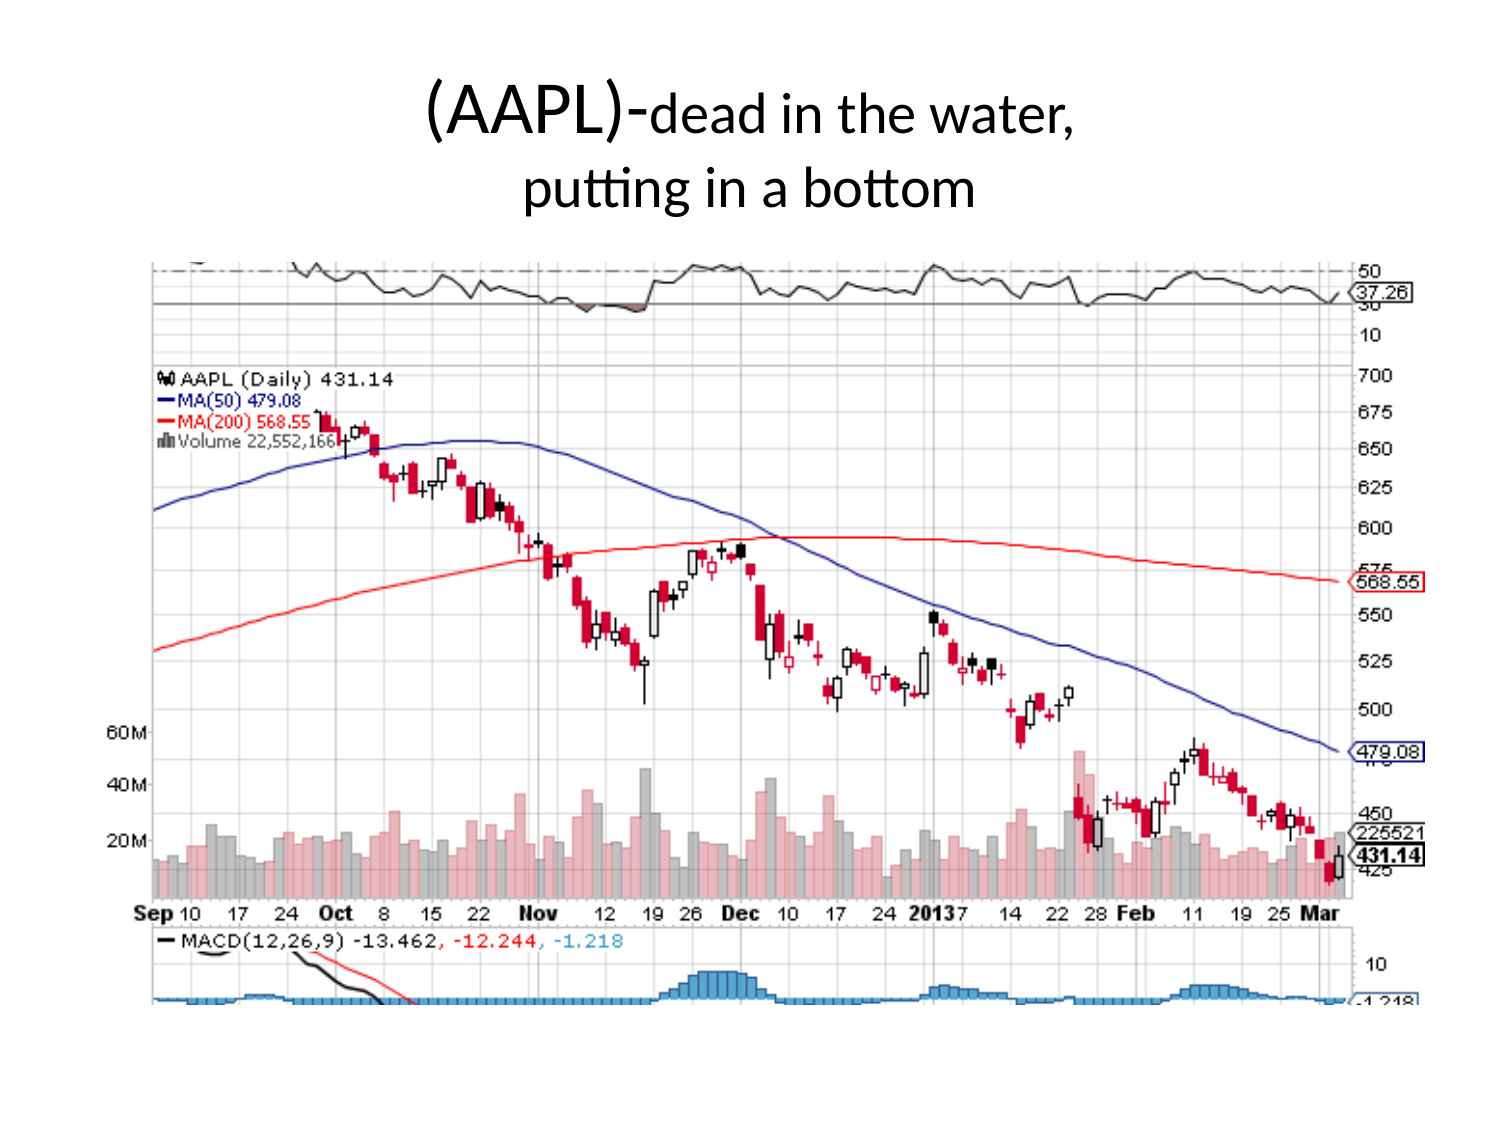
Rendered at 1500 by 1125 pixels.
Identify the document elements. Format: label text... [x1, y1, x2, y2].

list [74, 262, 1426, 1006]
title (AAPL)-dead in the water, putting in a bottom [74, 44, 1426, 233]
